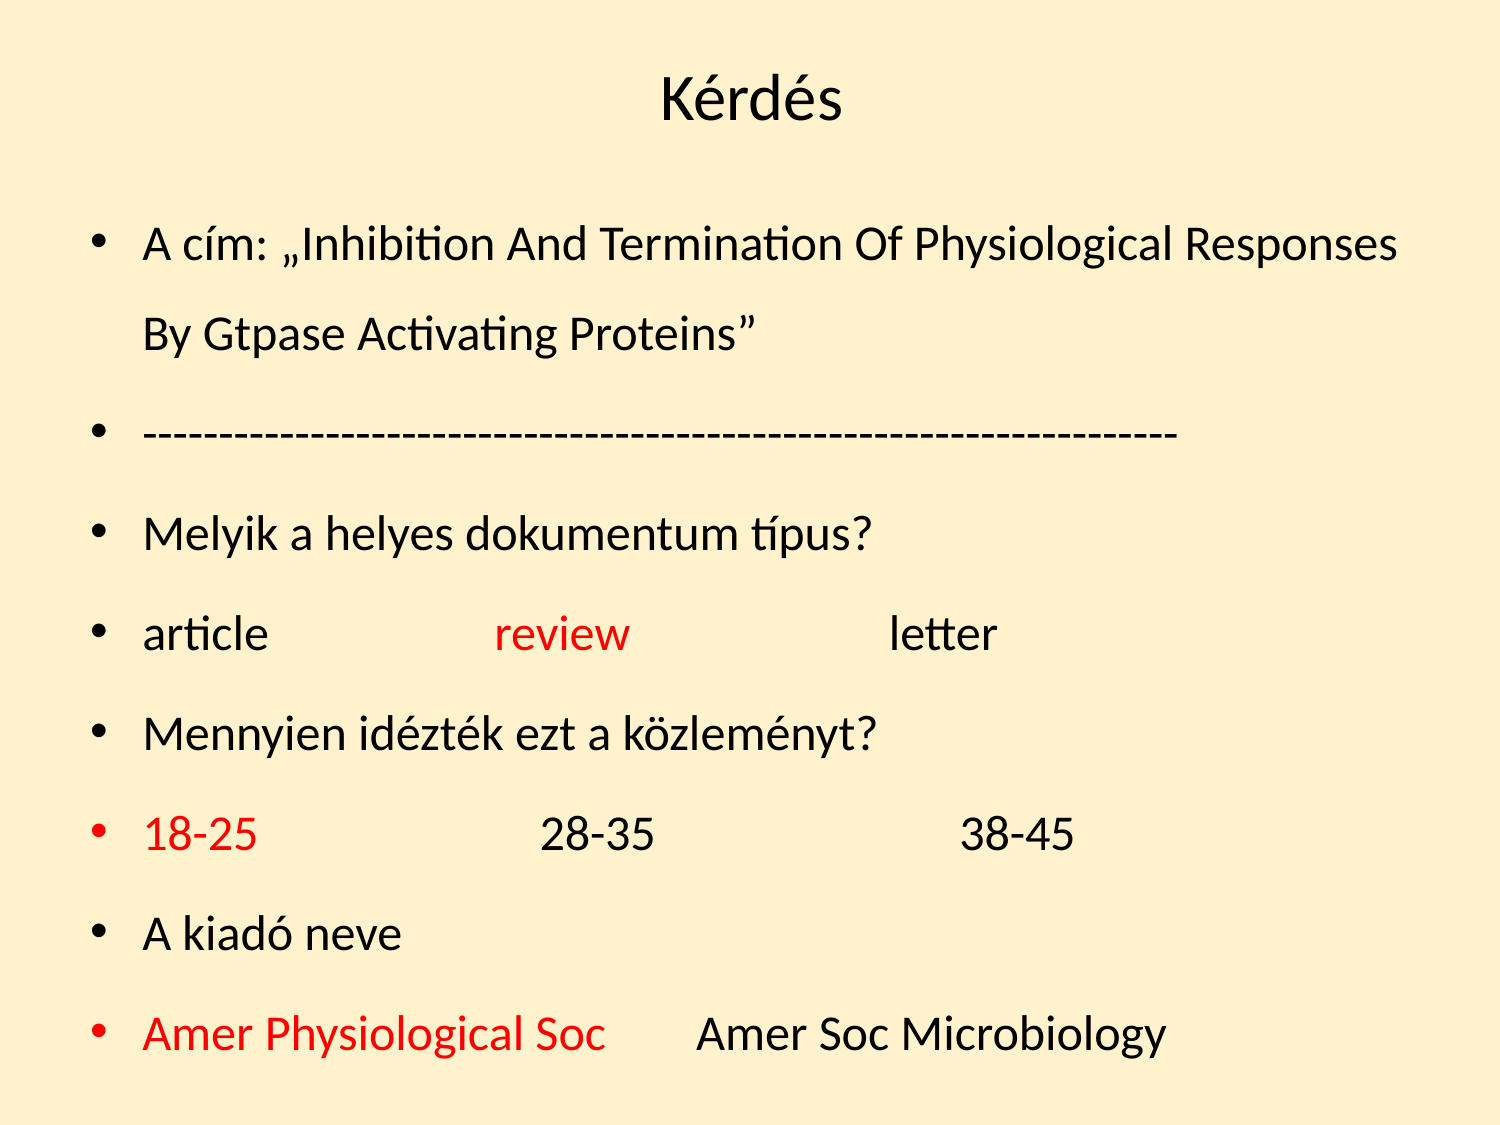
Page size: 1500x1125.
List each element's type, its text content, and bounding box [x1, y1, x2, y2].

title Kérdés [76, 0, 1427, 188]
list A cím: „Inhibition And Termination Of Physiological Responses By Gtpase Activating Proteins” -------------------------------------------------------------------- Melyik a helyes dokumentum típus? article review letter Mennyien idézték ezt a közleményt? 18-25 28-35 38-45 A kiadó neve Amer Physiological Soc Amer Soc Microbiology [75, 172, 1425, 1071]
